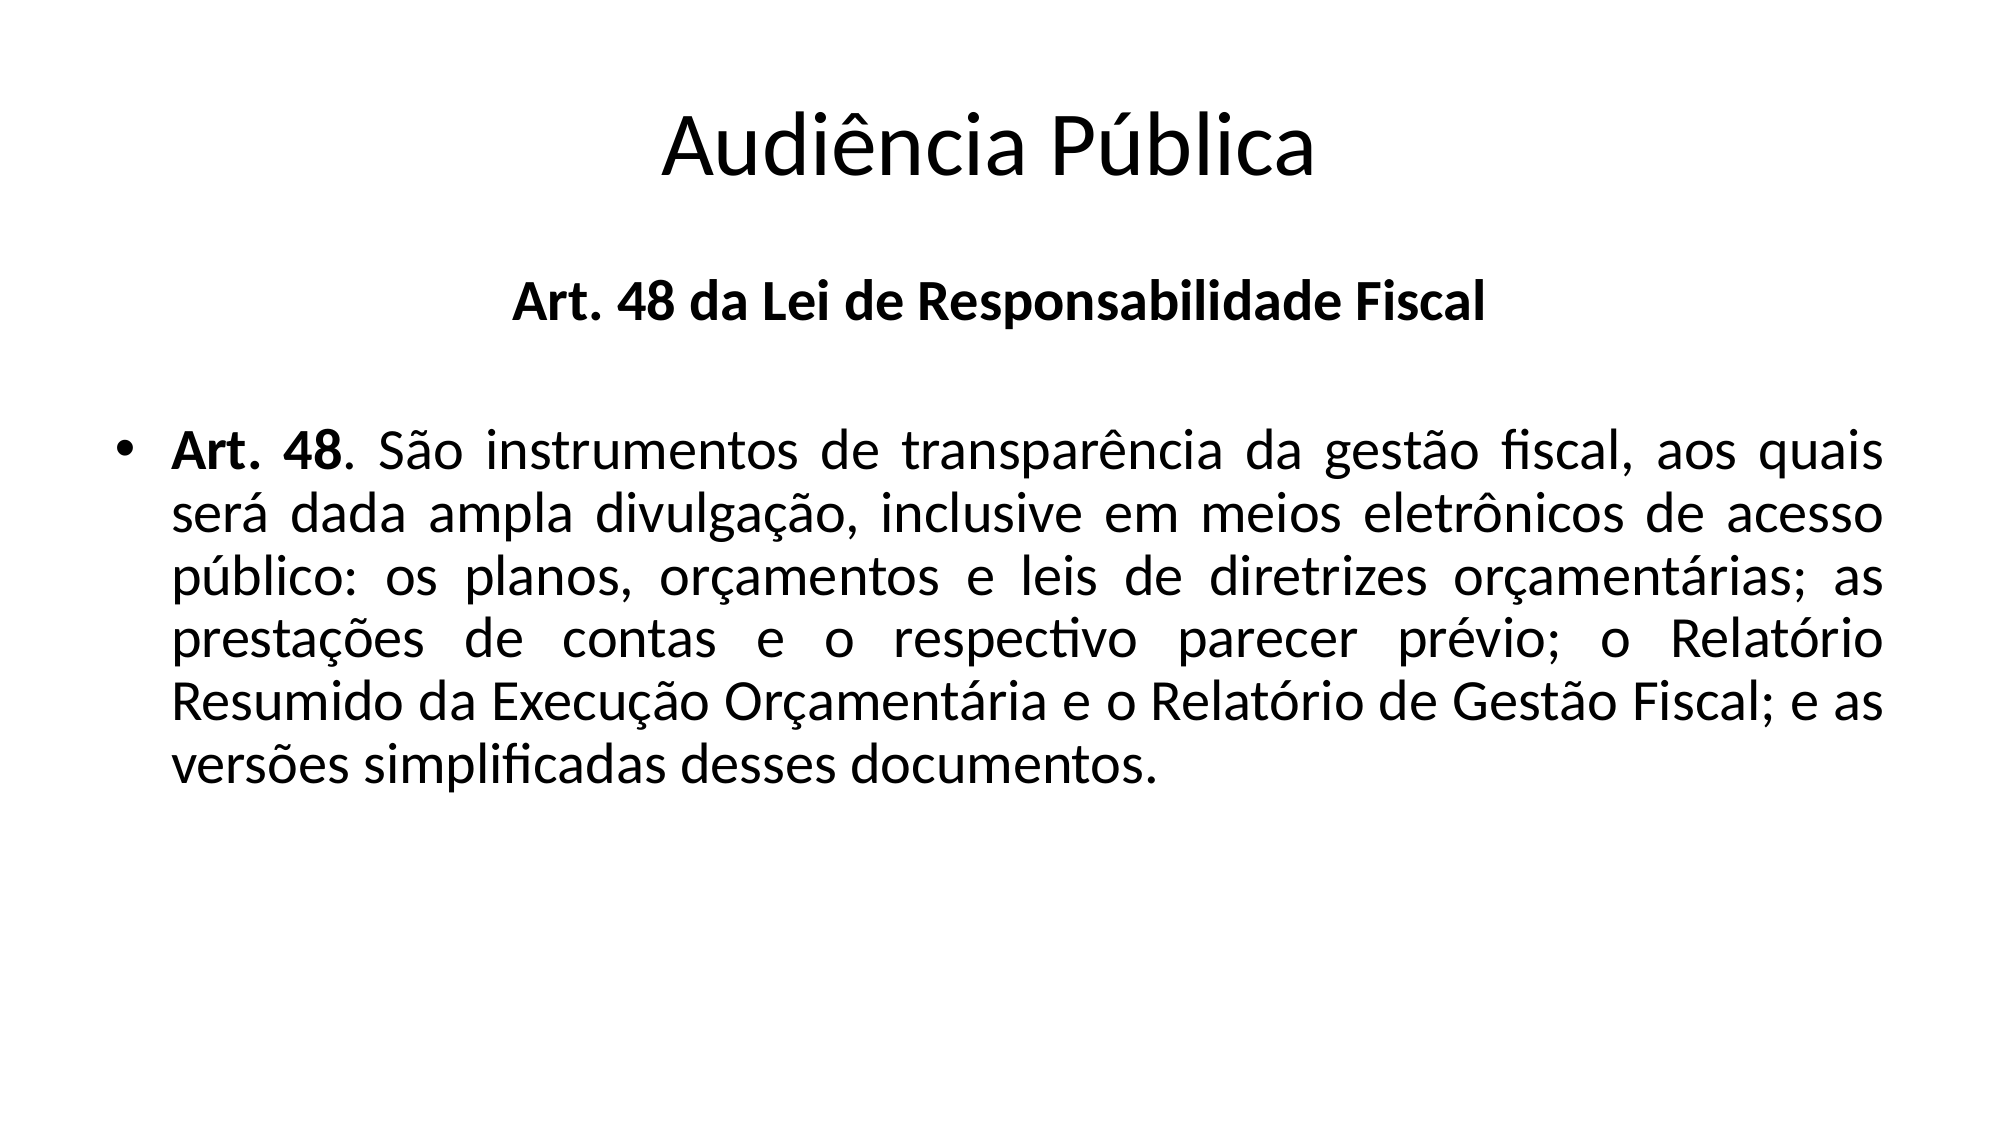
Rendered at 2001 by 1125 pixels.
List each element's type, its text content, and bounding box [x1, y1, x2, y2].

title Audiência Pública [99, 45, 1900, 233]
list Art. 48 da Lei de Responsabilidade Fiscal Art. 48. São instrumentos de transparência da gestão fiscal, aos quais será dada ampla divulgação, inclusive em meios eletrônicos de acesso público: os planos, orçamentos e leis de diretrizes orçamentárias; as prestações de contas e o respectivo parecer prévio; o Relatório Resumido da Execução Orçamentária e o Relatório de Gestão Fiscal; e as versões simplificadas desses documentos. [99, 262, 1900, 1005]
